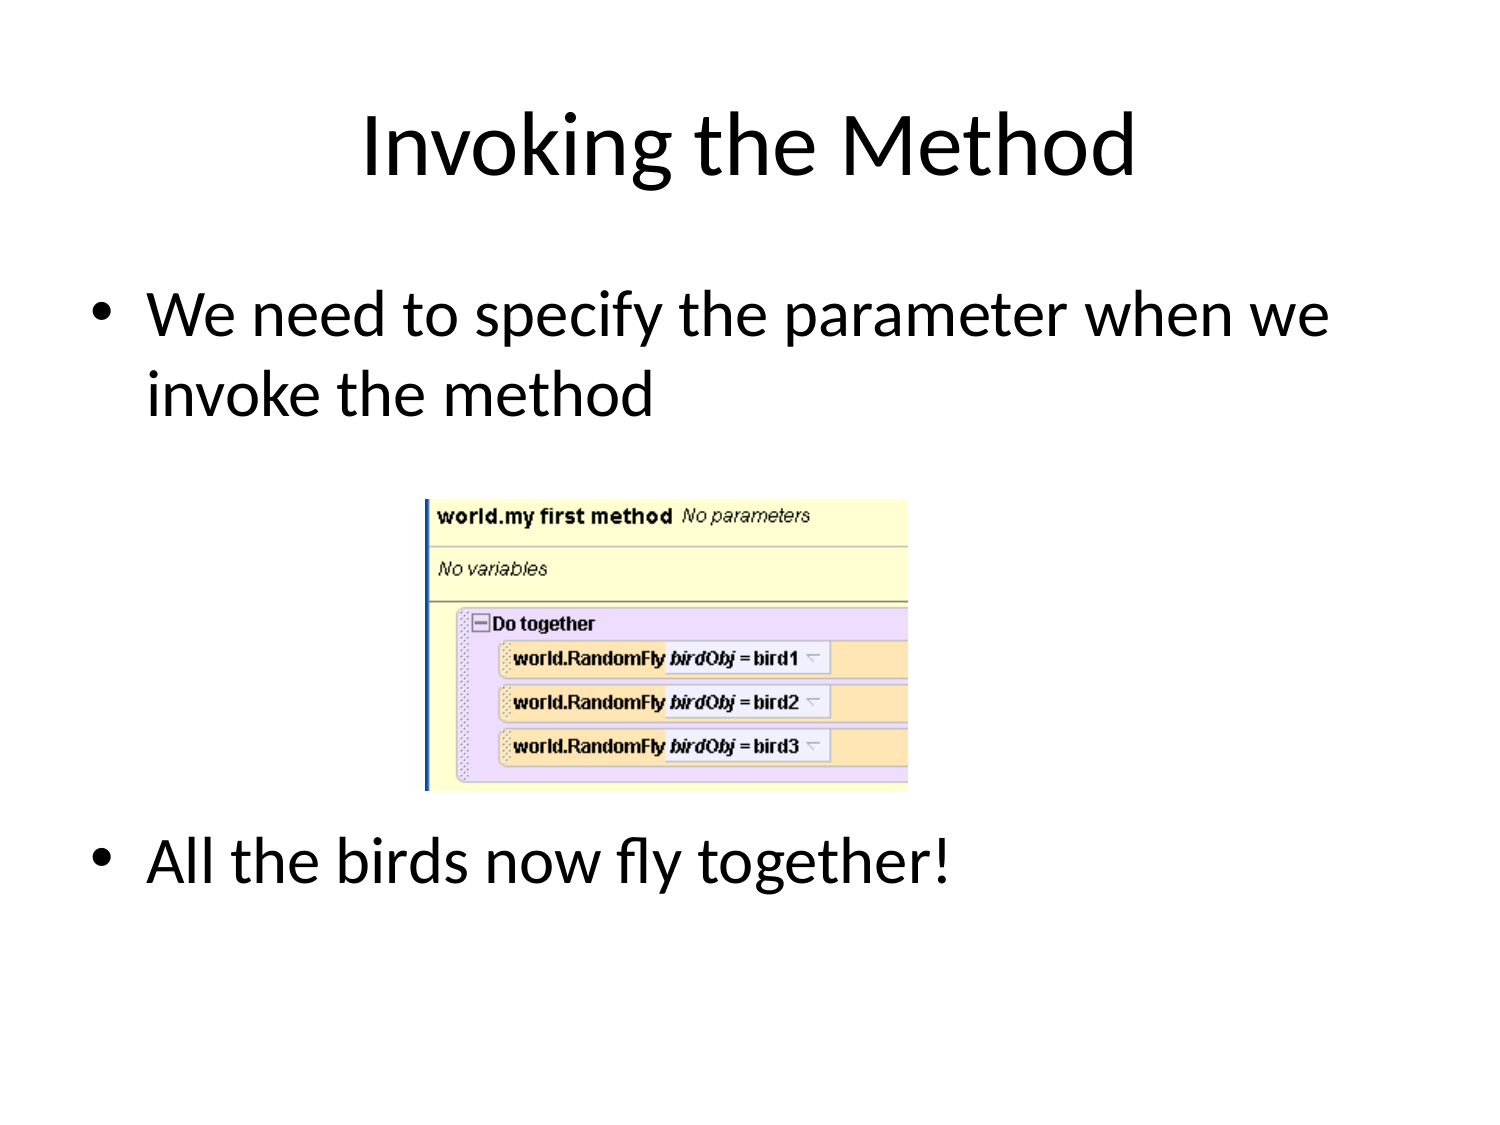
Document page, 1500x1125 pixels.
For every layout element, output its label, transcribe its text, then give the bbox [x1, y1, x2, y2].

list We need to specify the parameter when we invoke the method All the birds now fly together! [75, 262, 1425, 1005]
picture [424, 499, 909, 791]
title Invoking the Method [75, 45, 1425, 233]
